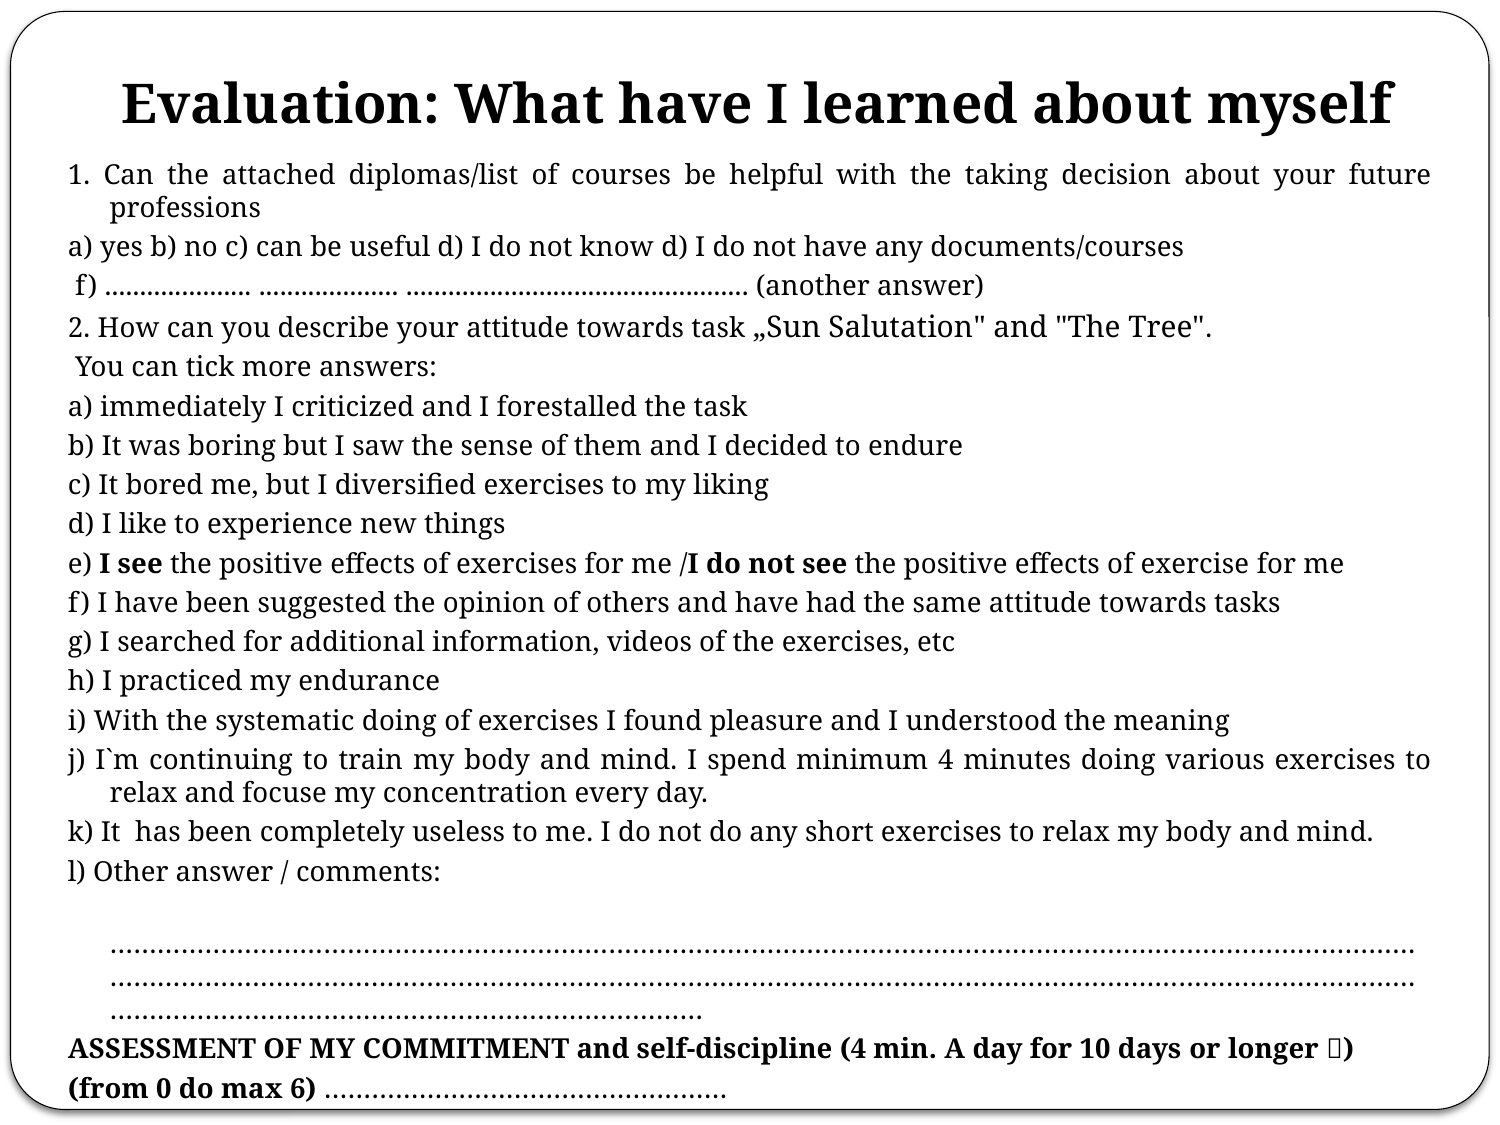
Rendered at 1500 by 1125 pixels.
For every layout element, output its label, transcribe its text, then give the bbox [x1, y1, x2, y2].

title Evaluation: What have I learned about myself [88, 45, 1425, 149]
list 1. Can the attached diplomas/list of courses be helpful with the taking decision about your future professions a) yes b) no c) can be useful d) I do not know d) I do not have any documents/courses f) ..................... .................... ................................................. (another answer) 2. How can you describe your attitude towards task „Sun Salutation" and "The Tree". You can tick more answers: a) immediately I criticized and I forestalled the task b) It was boring but I saw the sense of them and I decided to endure c) It bored me, but I diversified exercises to my liking d) I like to experience new things e) I see the positive effects of exercises for me /I do not see the positive effects of exercise for me f) I have been suggested the opinion of others and have had the same attitude towards tasks g) I searched for additional information, videos of the exercises, etc h) I practiced my endurance i) With the systematic doing of exercises I found pleasure and I understood the meaning j) I`m continuing to train my body and mind. I spend minimum 4 minutes doing various exercises to relax and focuse my concentration every day. k) It has been completely useless to me. I do not do any short exercises to relax my body and mind. l) Other answer / comments: ……………………………………………………………………………………………………………………………………………………………………………………………………………………………………………………………………………………………………………………………………………………………………… ASSESSMENT OF MY COMMITMENT and self-discipline (4 min. A day for 10 days or longer ) (from 0 do max 6) …………………………………………… [53, 149, 1447, 1125]
